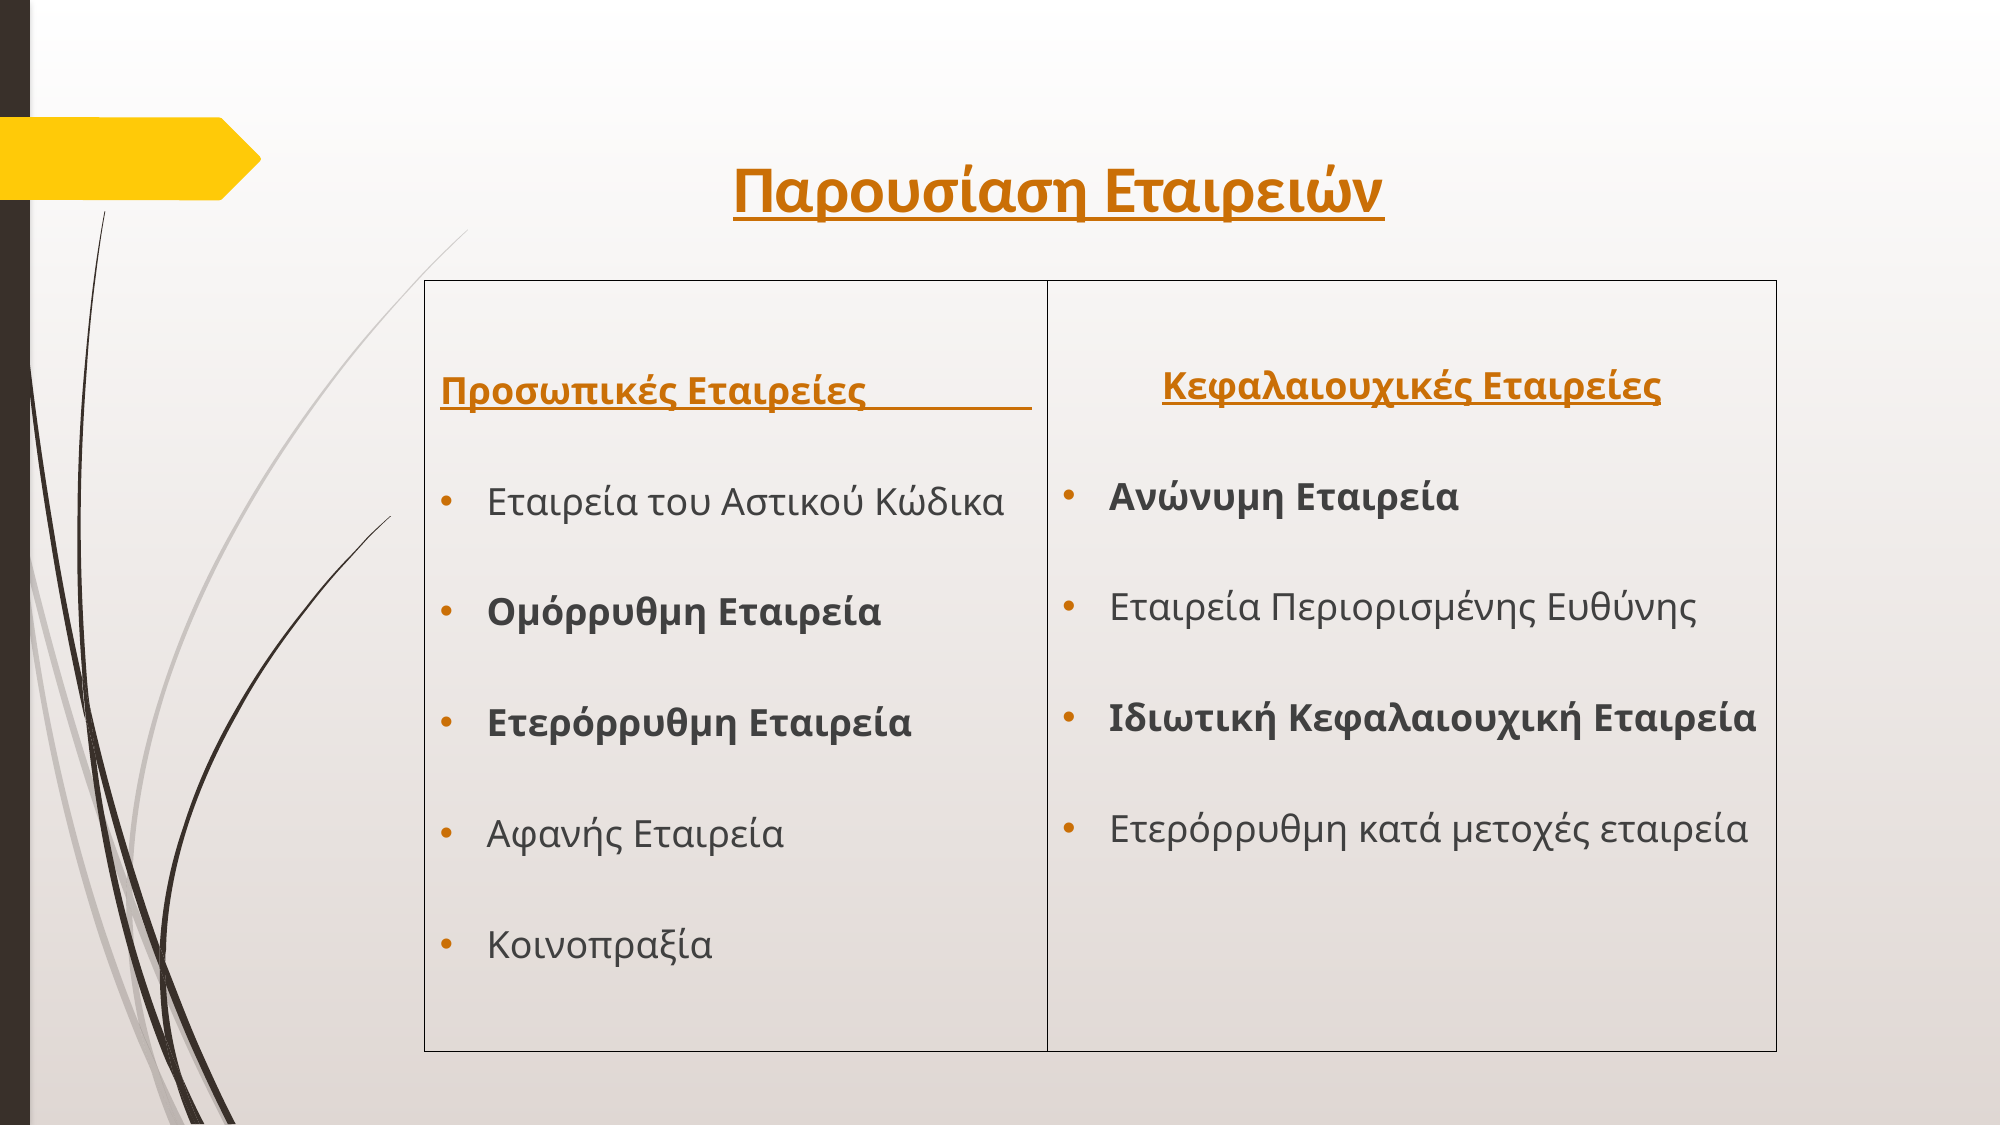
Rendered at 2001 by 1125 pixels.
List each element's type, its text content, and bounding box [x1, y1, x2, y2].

title Παρουσίαση Εταιρειών [424, 73, 1694, 234]
list Προσωπικές Εταιρείες Εταιρεία του Αστικού Κώδικα Ομόρρυθμη Εταιρεία Ετερόρρυθμη Εταιρεία Αφανής Εταιρεία Κοινοπραξία [424, 280, 1048, 1052]
list Κεφαλαιουχικές Εταιρείες Ανώνυμη Εταιρεία Εταιρεία Περιορισμένης Ευθύνης Ιδιωτική Κεφαλαιουχική Εταιρεία Ετερόρρυθμη κατά μετοχές εταιρεία [1048, 280, 1777, 1052]
